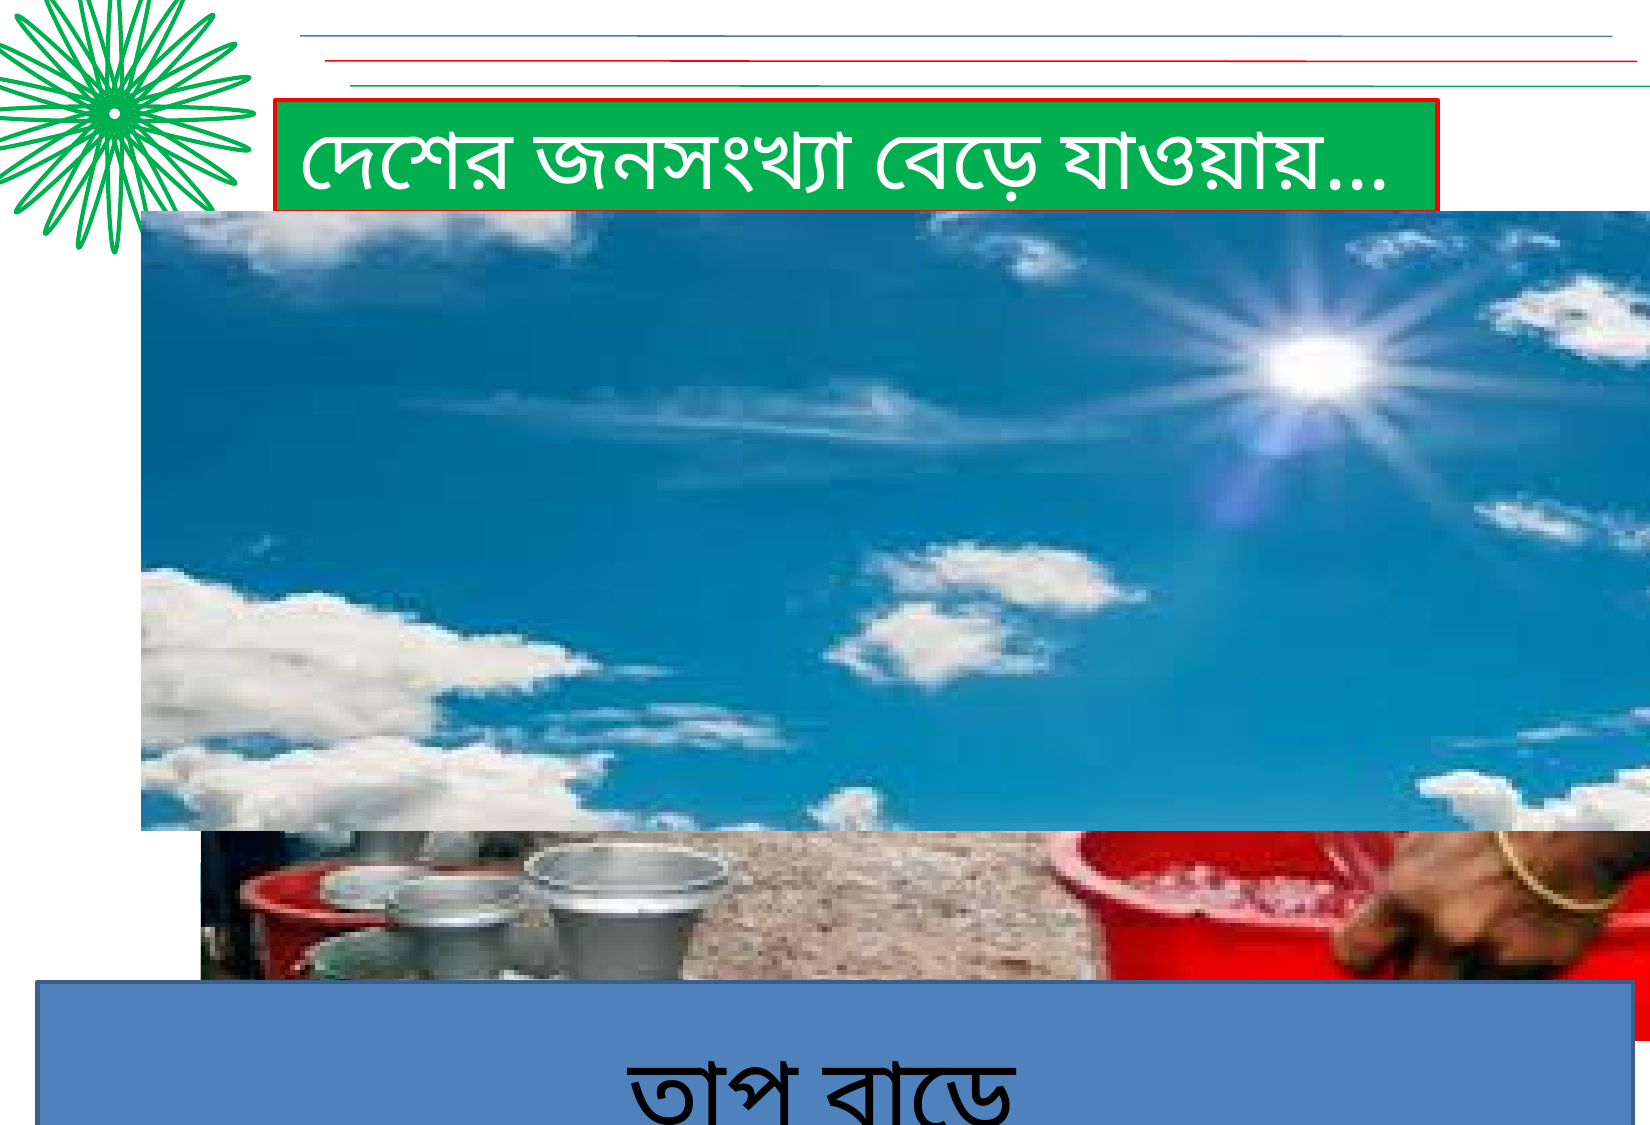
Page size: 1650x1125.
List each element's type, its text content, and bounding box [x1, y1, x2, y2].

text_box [0, 0, 255, 253]
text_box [299, 35, 1650, 87]
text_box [37, 211, 1650, 1125]
text_box দেশের জনসংখ্যা বেড়ে যাওয়ায়... [273, 98, 1440, 210]
